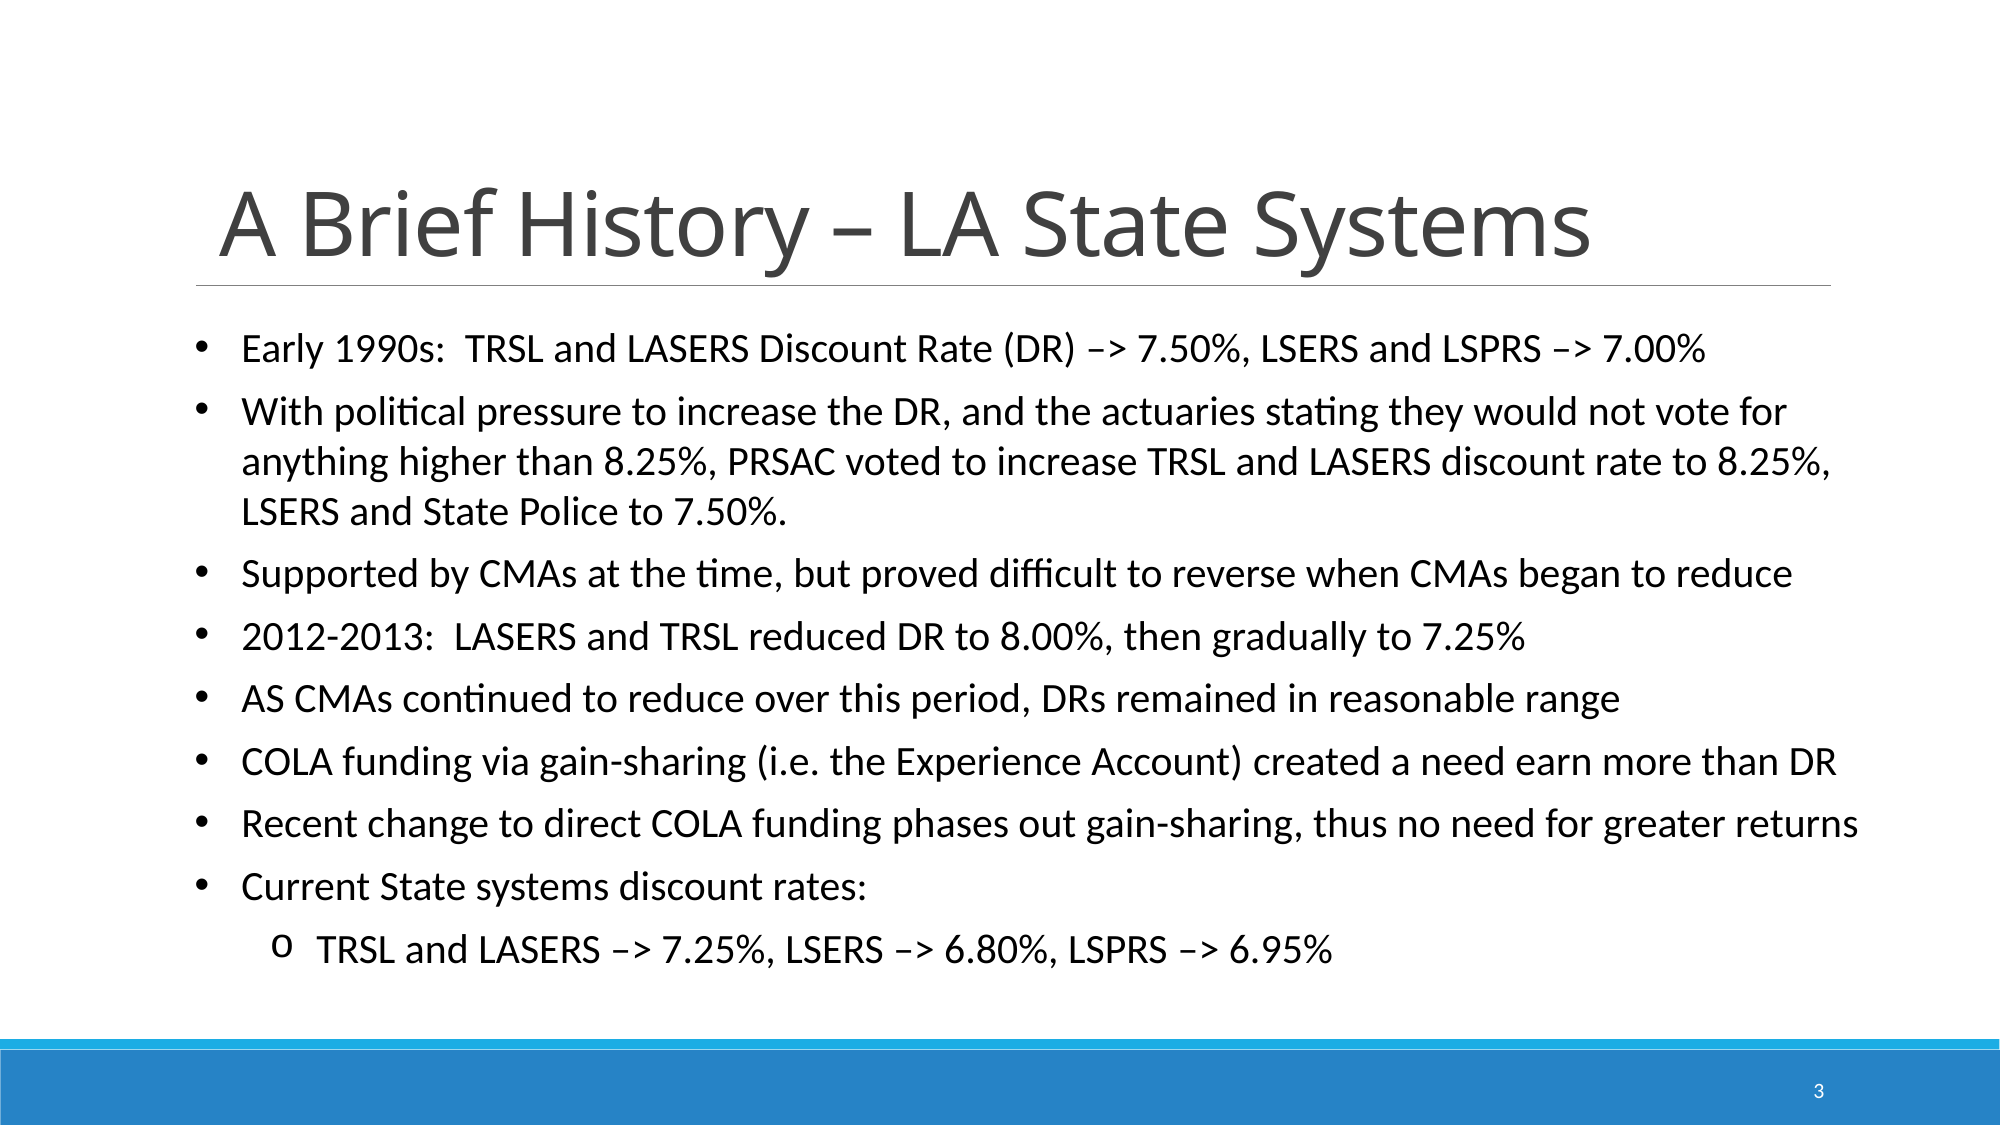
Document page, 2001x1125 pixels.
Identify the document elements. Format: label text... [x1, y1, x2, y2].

text_box Early 1990s: TRSL and LASERS Discount Rate (DR) –> 7.50%, LSERS and LSPRS –> 7.00% With political pressure to increase the DR, and the actuaries stating they would not vote for anything higher than 8.25%, PRSAC voted to increase TRSL and LASERS discount rate to 8.25%, LSERS and State Police to 7.50%. Supported by CMAs at the time, but proved difficult to reverse when CMAs began to reduce 2012-2013: LASERS and TRSL reduced DR to 8.00%, then gradually to 7.25% AS CMAs continued to reduce over this period, DRs remained in reasonable range COLA funding via gain-sharing (i.e. the Experience Account) created a need earn more than DR Recent change to direct COLA funding phases out gain-sharing, thus no need for greater returns Current State systems discount rates: TRSL and LASERS –> 7.25%, LSERS –> 6.80%, LSPRS –> ​6.95% [179, 313, 1899, 979]
text_box A Brief History – LA State Systems [204, 71, 1855, 282]
slide_number 3 [1624, 1059, 1840, 1120]
